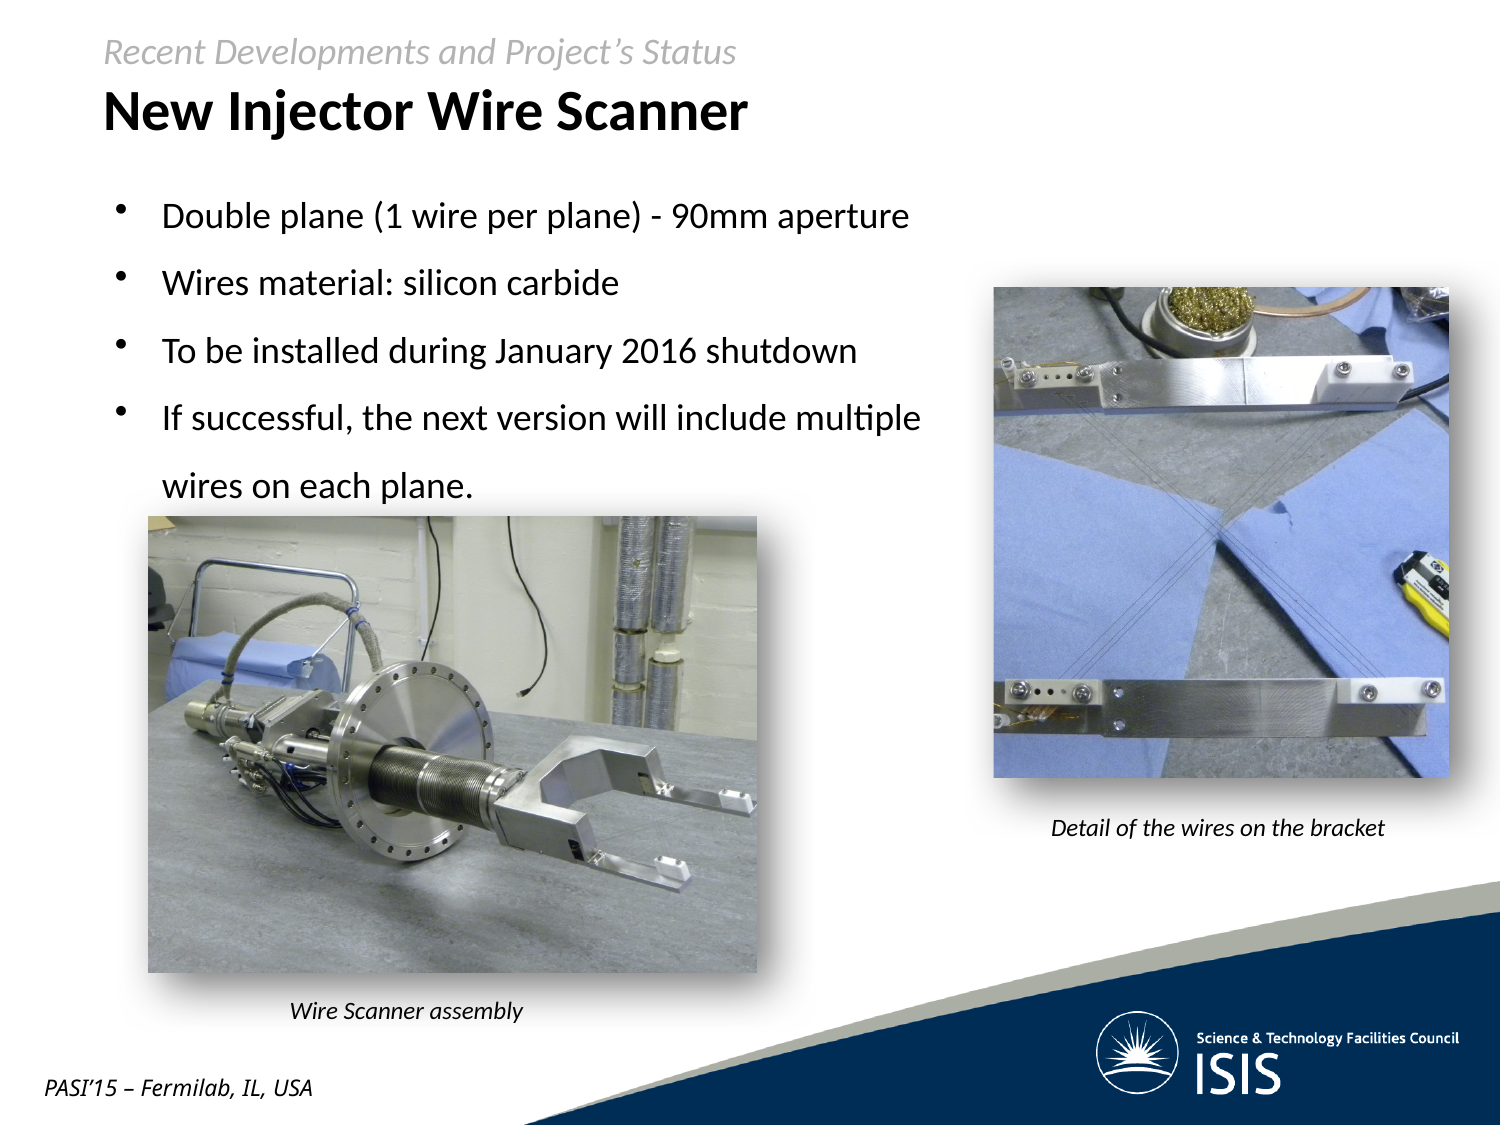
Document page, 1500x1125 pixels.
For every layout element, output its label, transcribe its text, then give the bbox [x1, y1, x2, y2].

text_box Recent Developments and Project’s Status New Injector Wire Scanner [88, 19, 1500, 150]
picture [993, 287, 1450, 778]
text_box Double plane (1 wire per plane) - 90mm aperture Wires material: silicon carbide To be installed during January 2016 shutdown If successful, the next version will include multiple wires on each plane. [100, 160, 968, 514]
text_box Wire Scanner assembly [148, 1005, 665, 1033]
picture [0, 516, 1500, 1125]
text_box Detail of the wires on the bracket [1018, 824, 1424, 849]
text_box PASI’15 – Fermilab, IL, USA [29, 1034, 1500, 1125]
